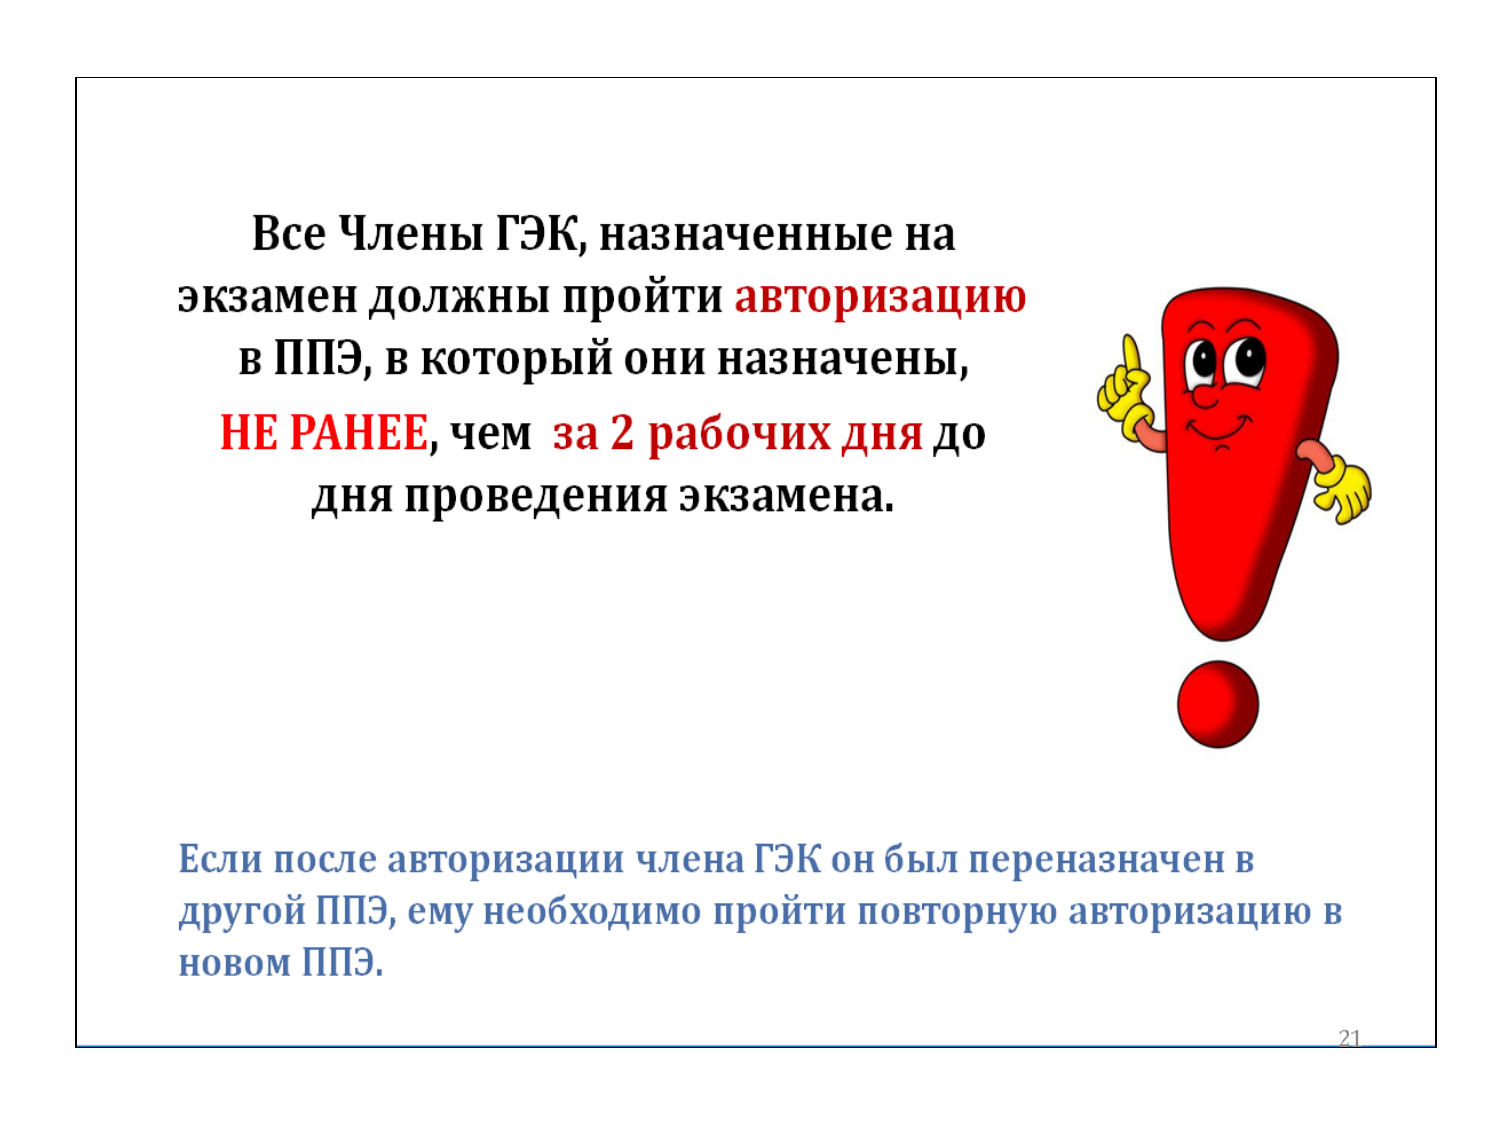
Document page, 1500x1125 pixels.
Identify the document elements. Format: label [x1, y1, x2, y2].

list [76, 77, 1436, 1048]
